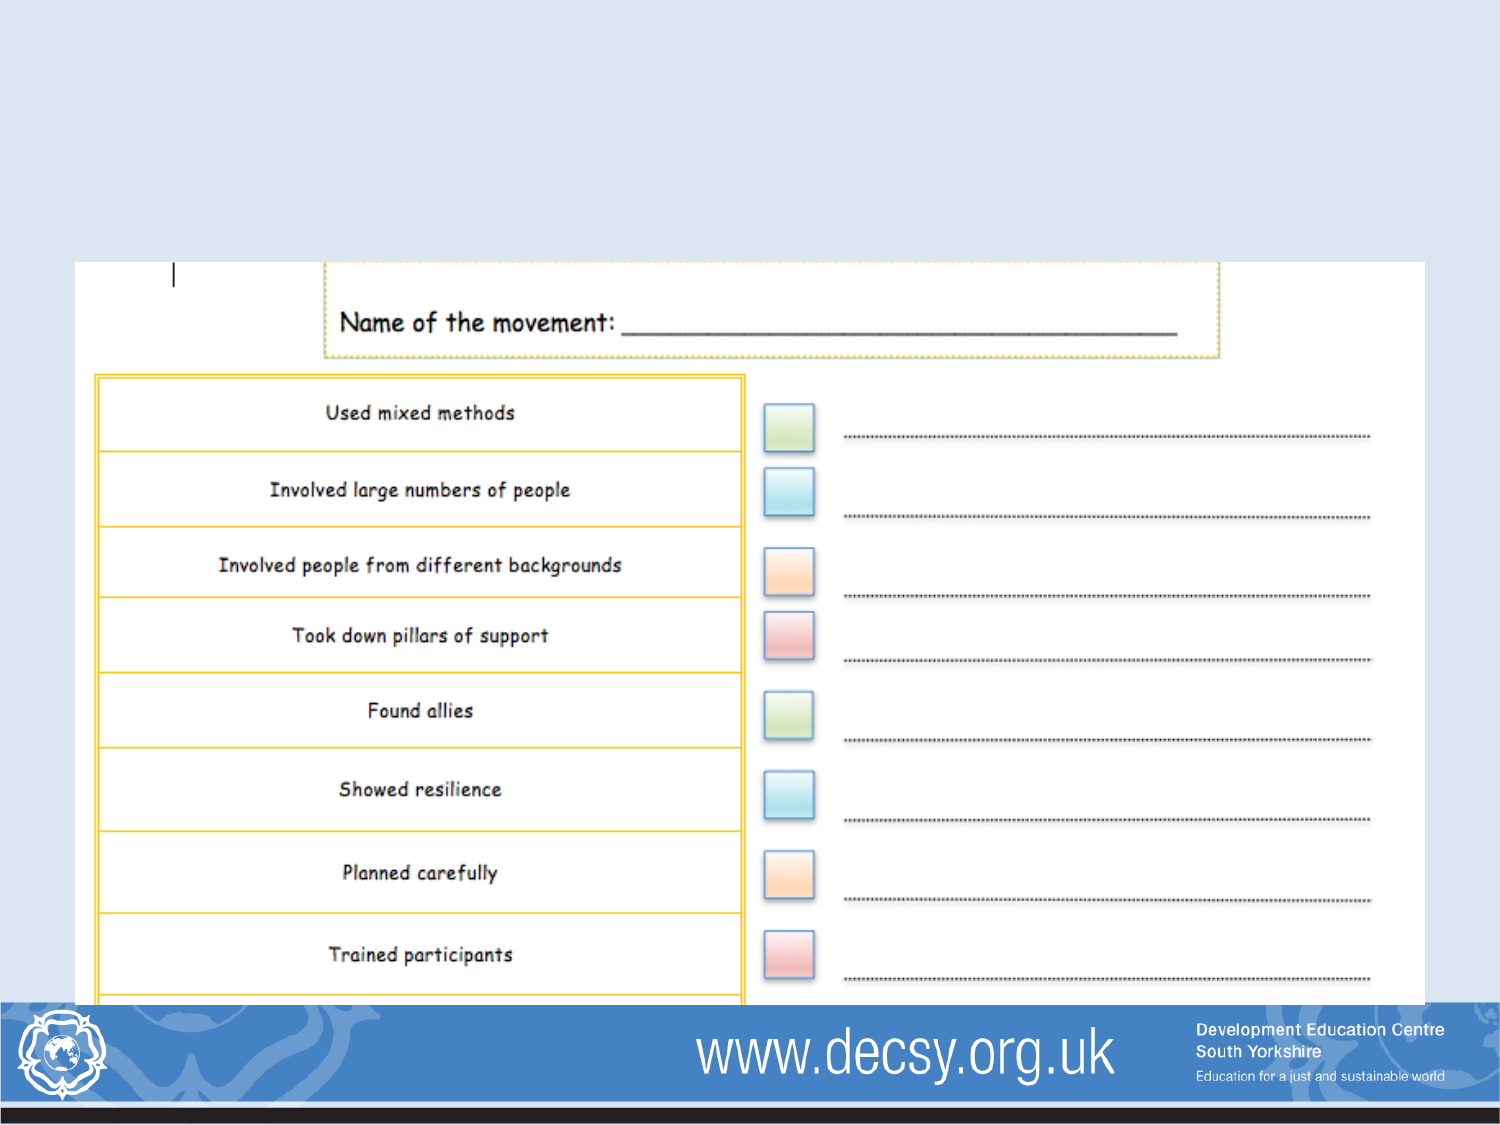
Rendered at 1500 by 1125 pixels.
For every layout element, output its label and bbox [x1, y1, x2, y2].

list [74, 262, 1426, 1006]
picture [0, 1002, 1500, 1125]
